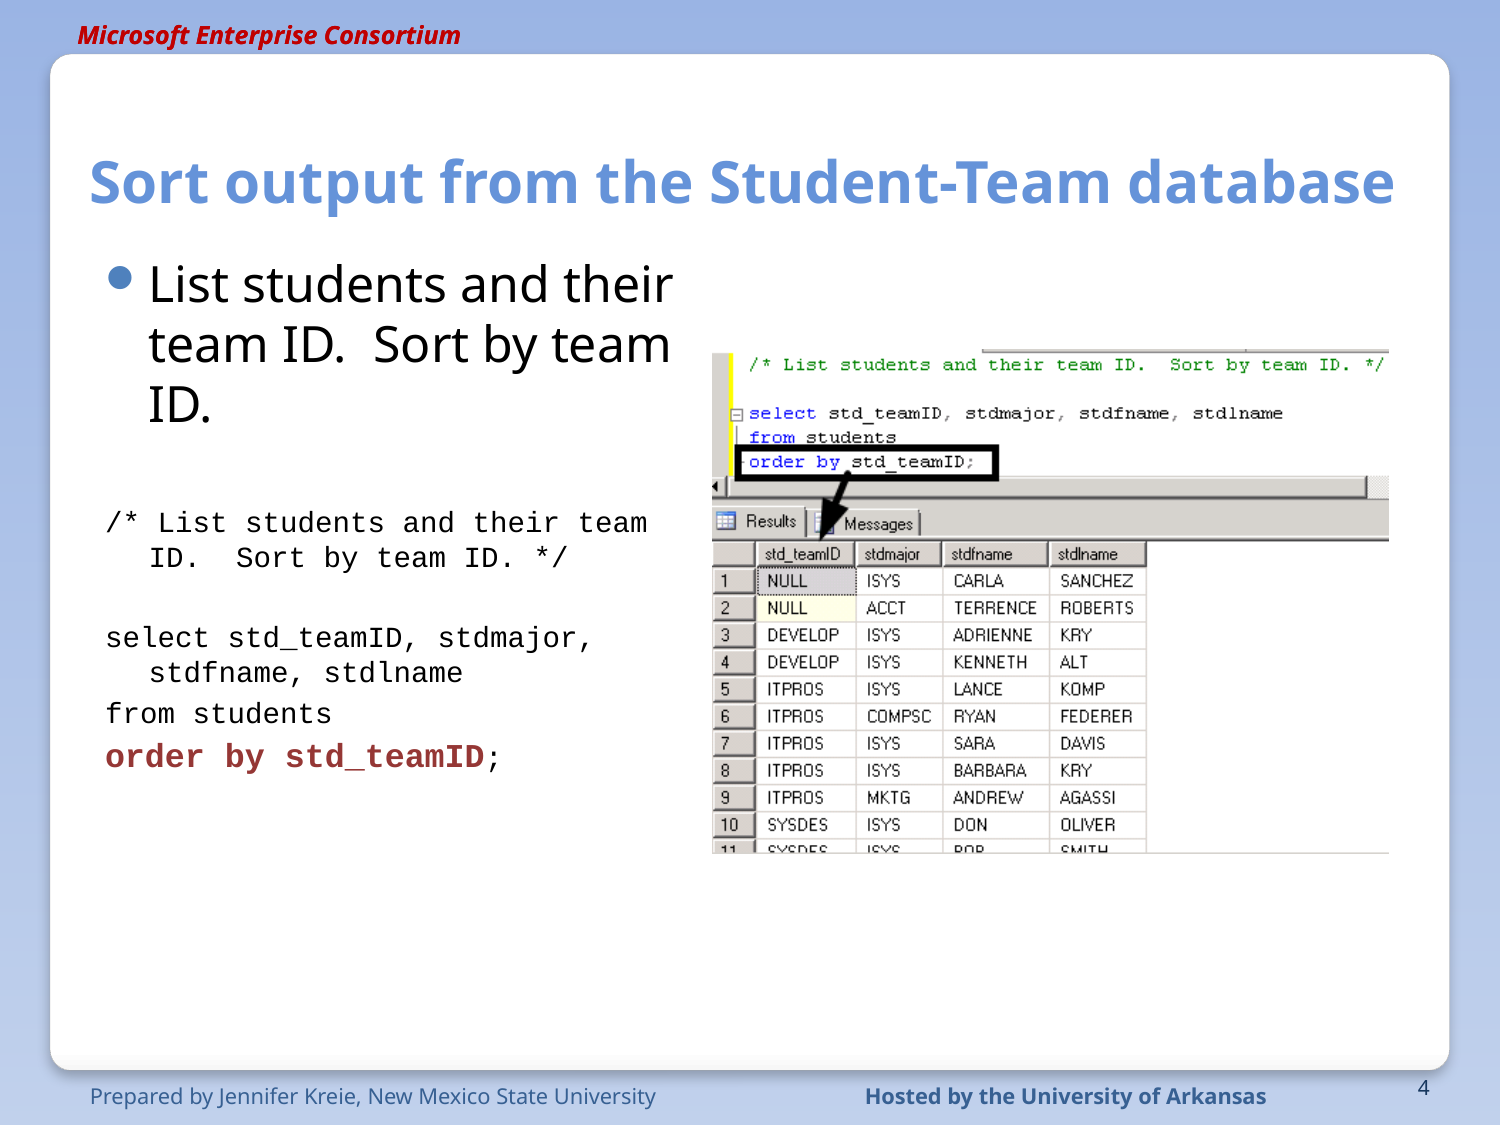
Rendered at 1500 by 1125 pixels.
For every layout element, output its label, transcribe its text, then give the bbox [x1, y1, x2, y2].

slide_number 4 [1369, 1074, 1445, 1110]
list List students and their team ID. Sort by team ID. /* List students and their team ID. Sort by team ID. */ select std_teamID, stdmajor, stdfname, stdlname from students order by std_teamID; [75, 237, 725, 1000]
picture [712, 349, 1390, 854]
title Sort output from the Student-Team database [75, 50, 1418, 223]
